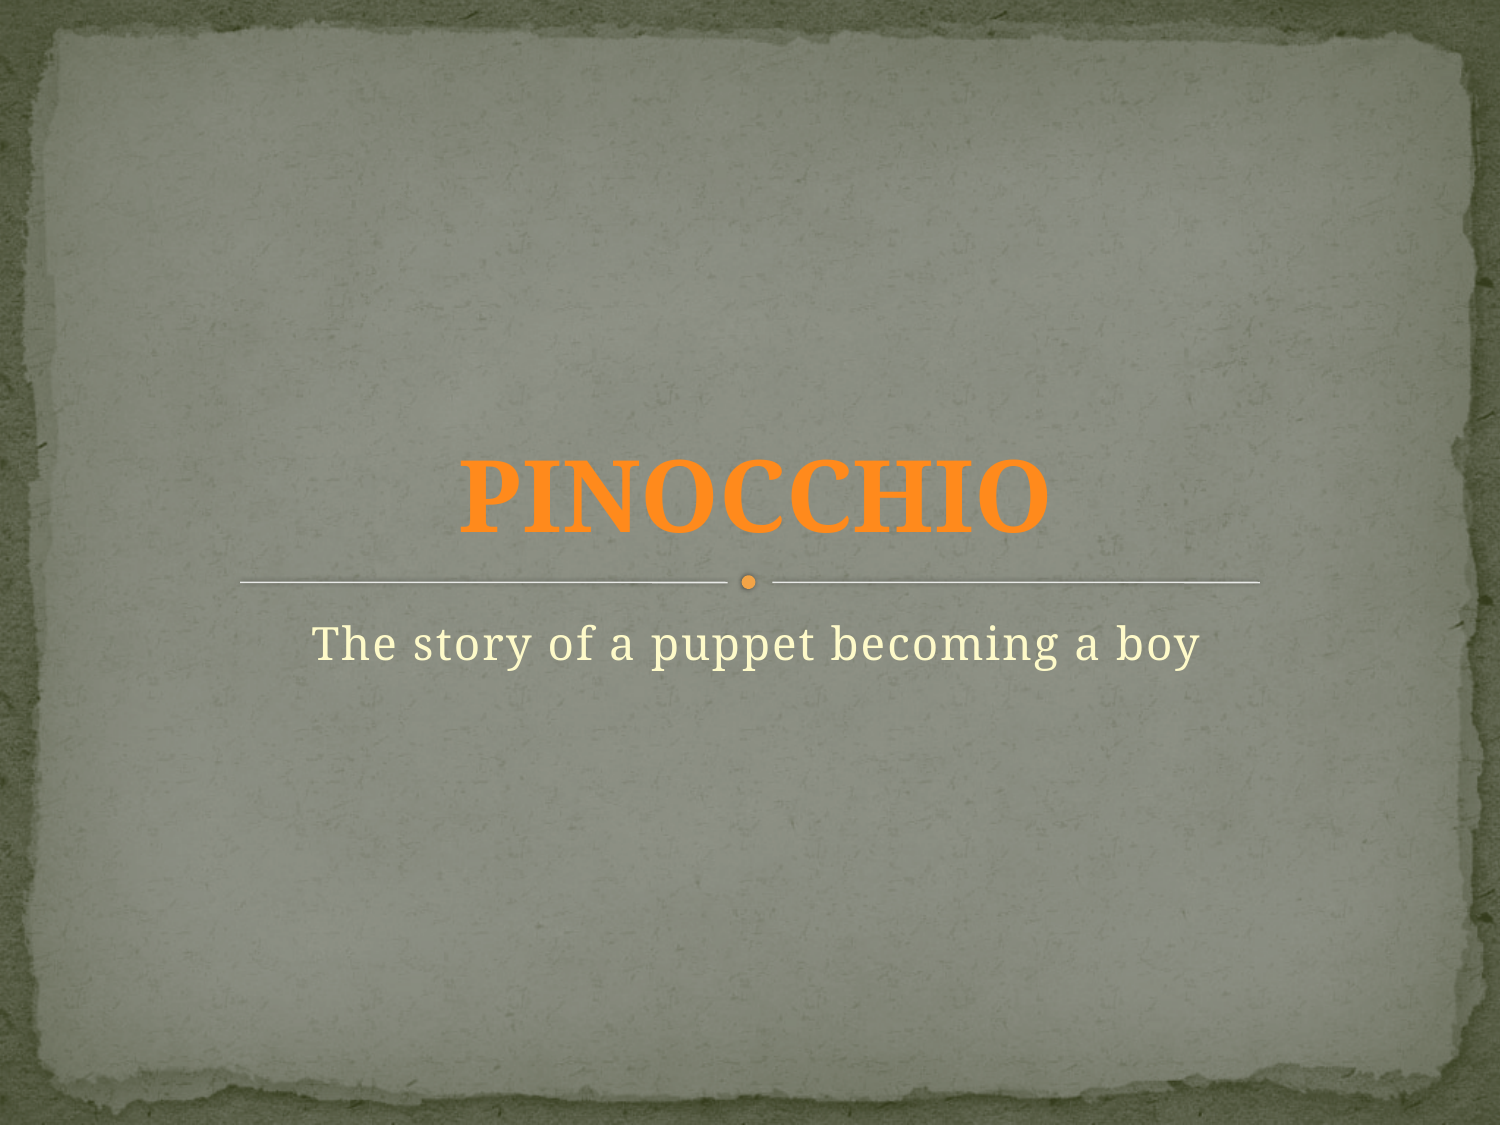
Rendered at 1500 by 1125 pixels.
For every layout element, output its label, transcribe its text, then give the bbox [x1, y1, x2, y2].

title PINOCCHIO [74, 235, 1438, 561]
subtitle The story of a puppet becoming a boy [74, 606, 1438, 795]
